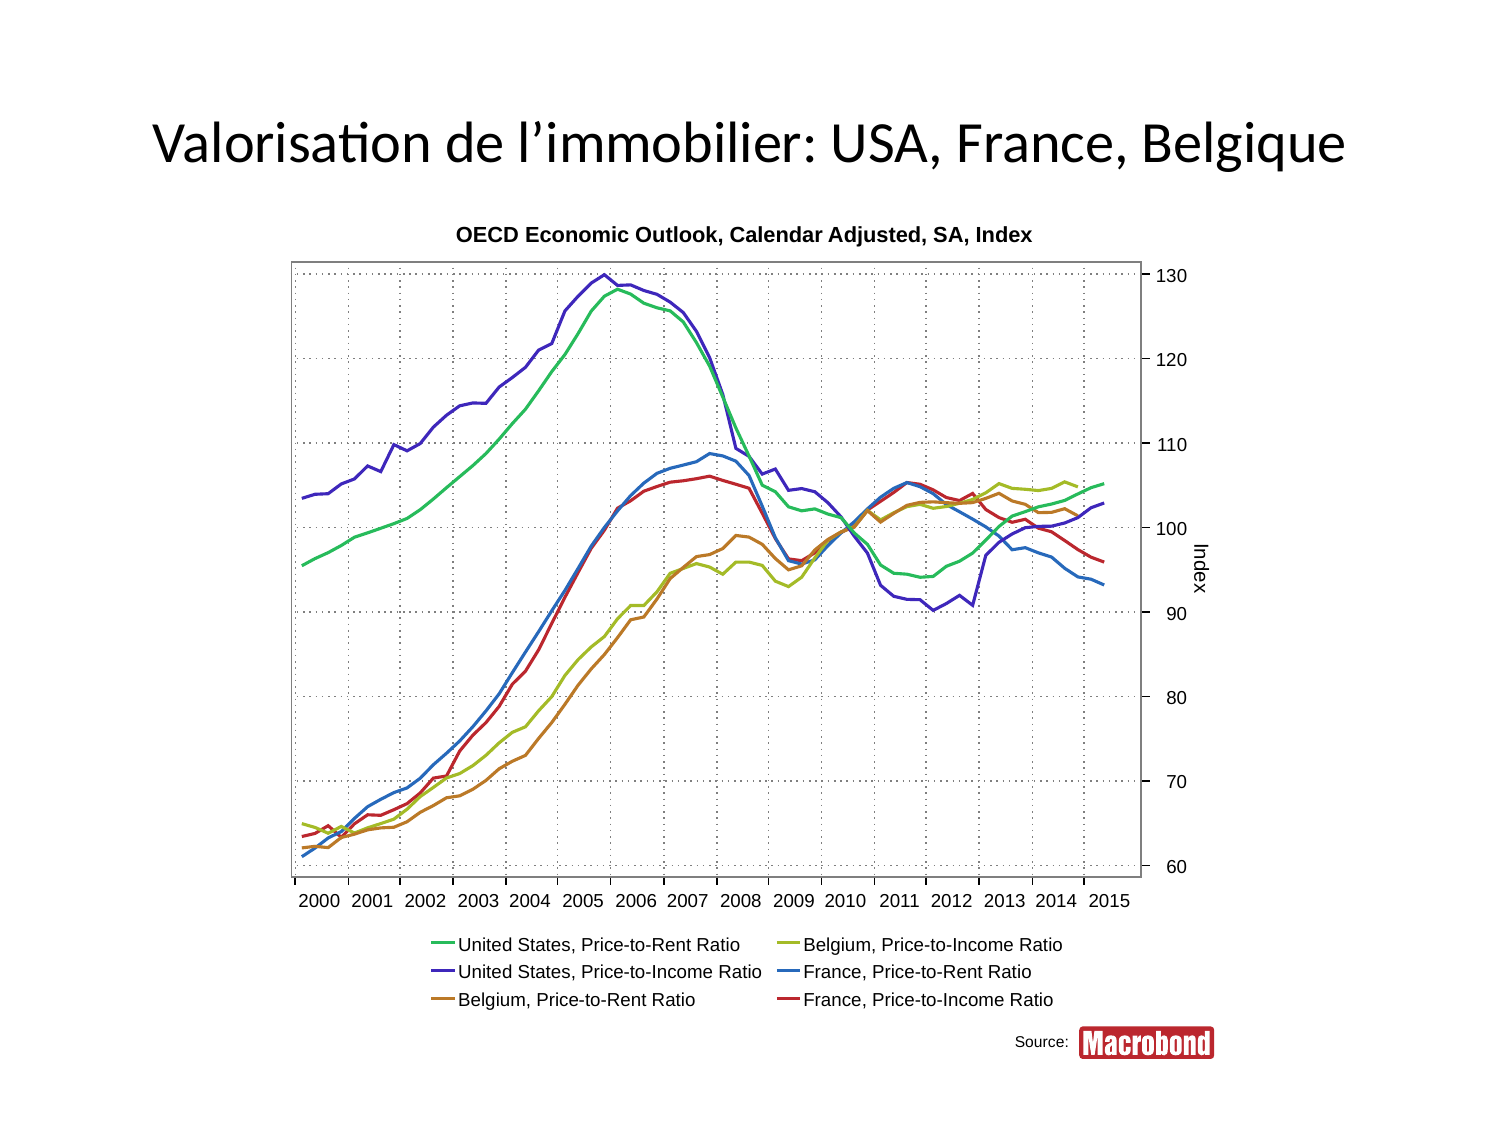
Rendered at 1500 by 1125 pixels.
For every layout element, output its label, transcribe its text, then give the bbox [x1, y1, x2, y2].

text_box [265, 207, 1228, 1068]
title Valorisation de l’immobilier: USA, France, Belgique [75, 45, 1425, 233]
